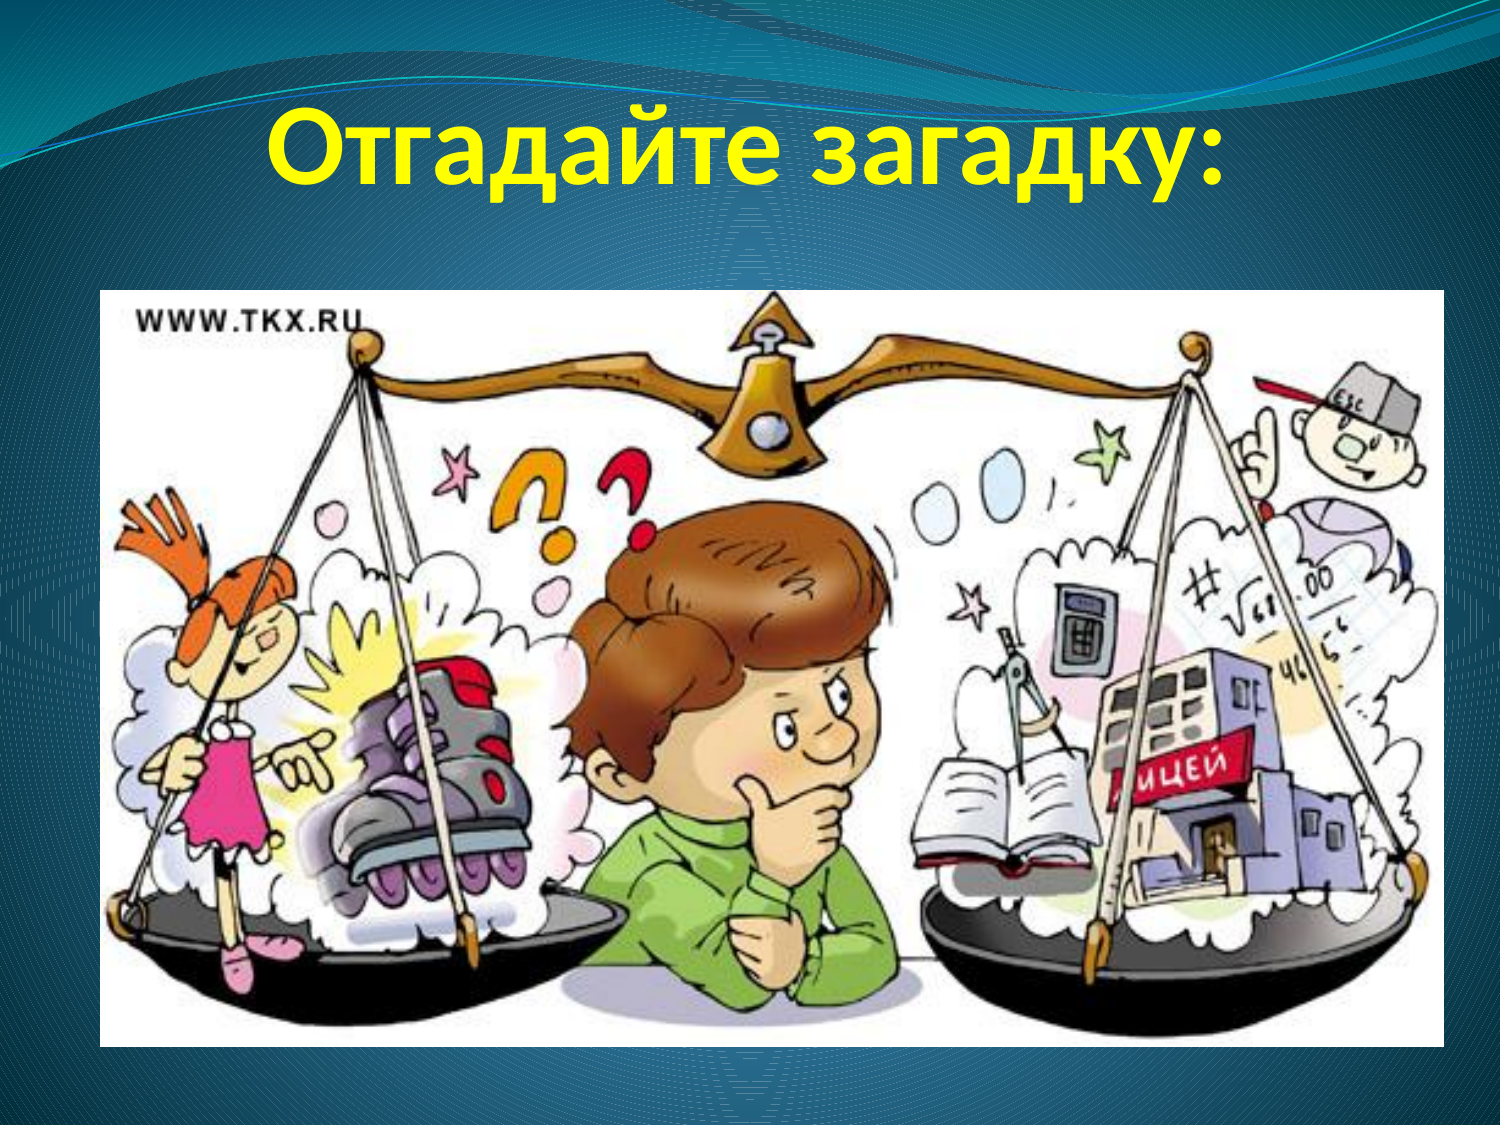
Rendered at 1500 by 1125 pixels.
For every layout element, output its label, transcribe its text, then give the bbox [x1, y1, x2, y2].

picture [100, 290, 1445, 1047]
title Отгадайте загадку: [112, 30, 1388, 209]
